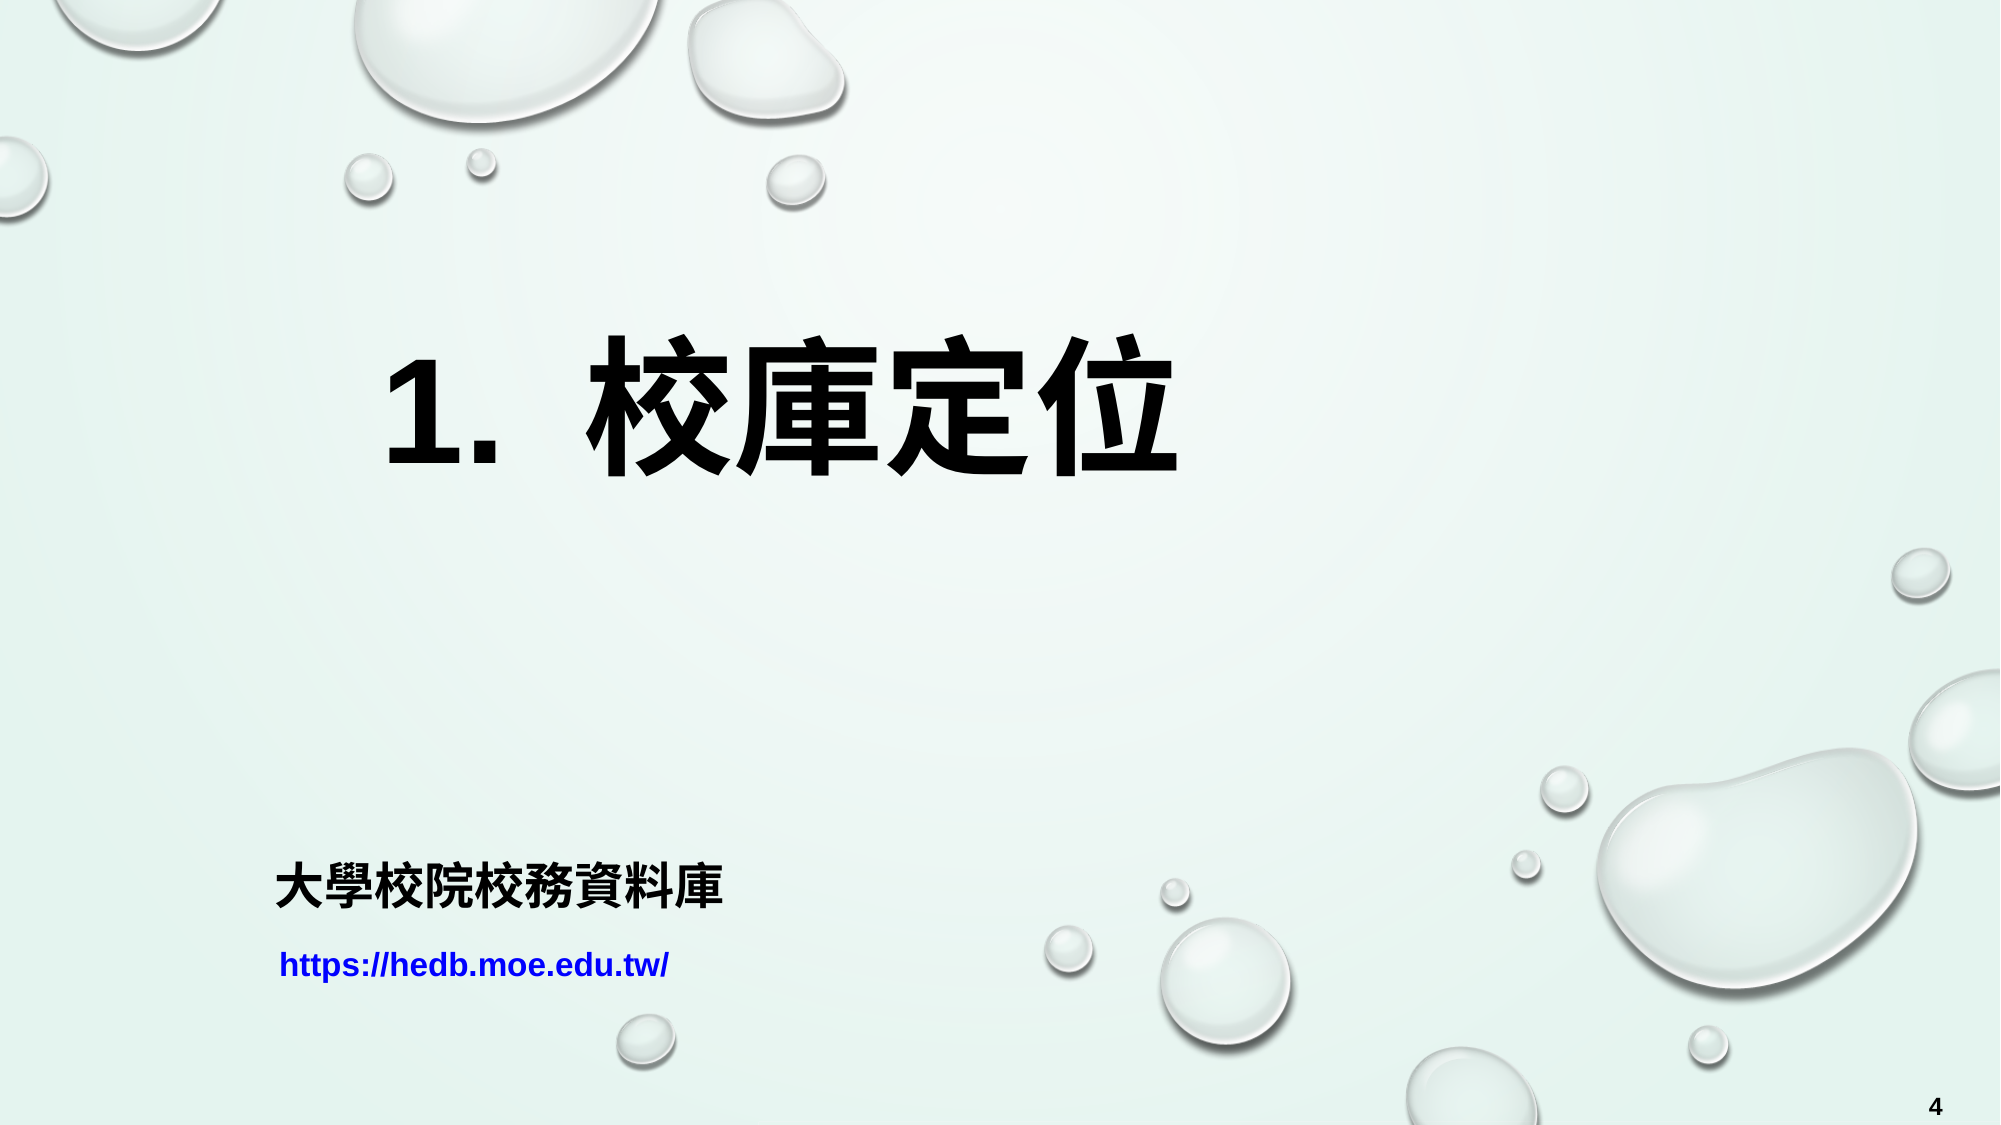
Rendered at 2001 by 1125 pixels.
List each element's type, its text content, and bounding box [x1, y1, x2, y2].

text_box 大學校院校務資料庫 [249, 852, 749, 917]
picture [0, 0, 2000, 1125]
text_box 1. 校庫定位 [365, 328, 1751, 479]
text_box https://hedb.moe.edu.tw/ [276, 941, 695, 985]
